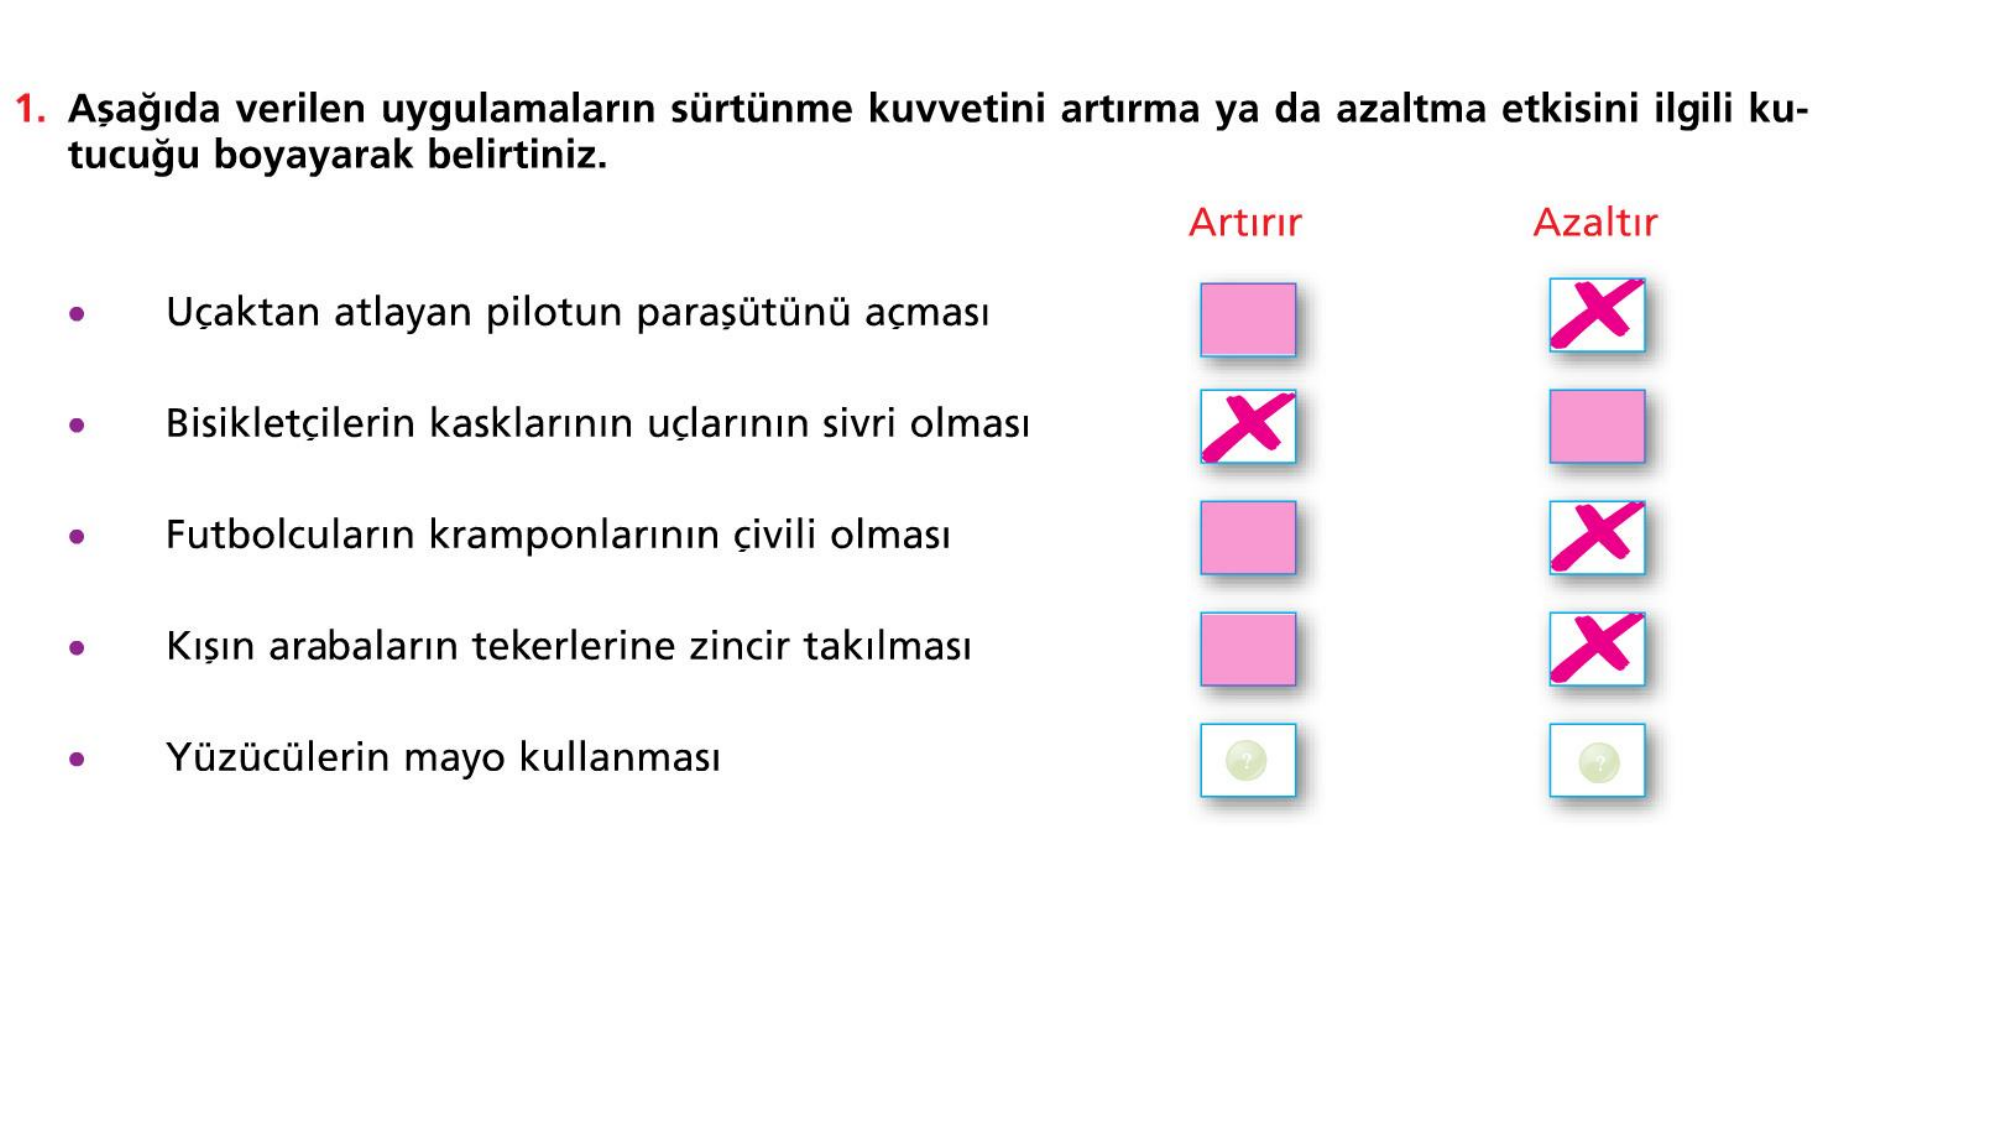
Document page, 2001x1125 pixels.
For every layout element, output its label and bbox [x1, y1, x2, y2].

picture [0, 61, 2000, 1063]
